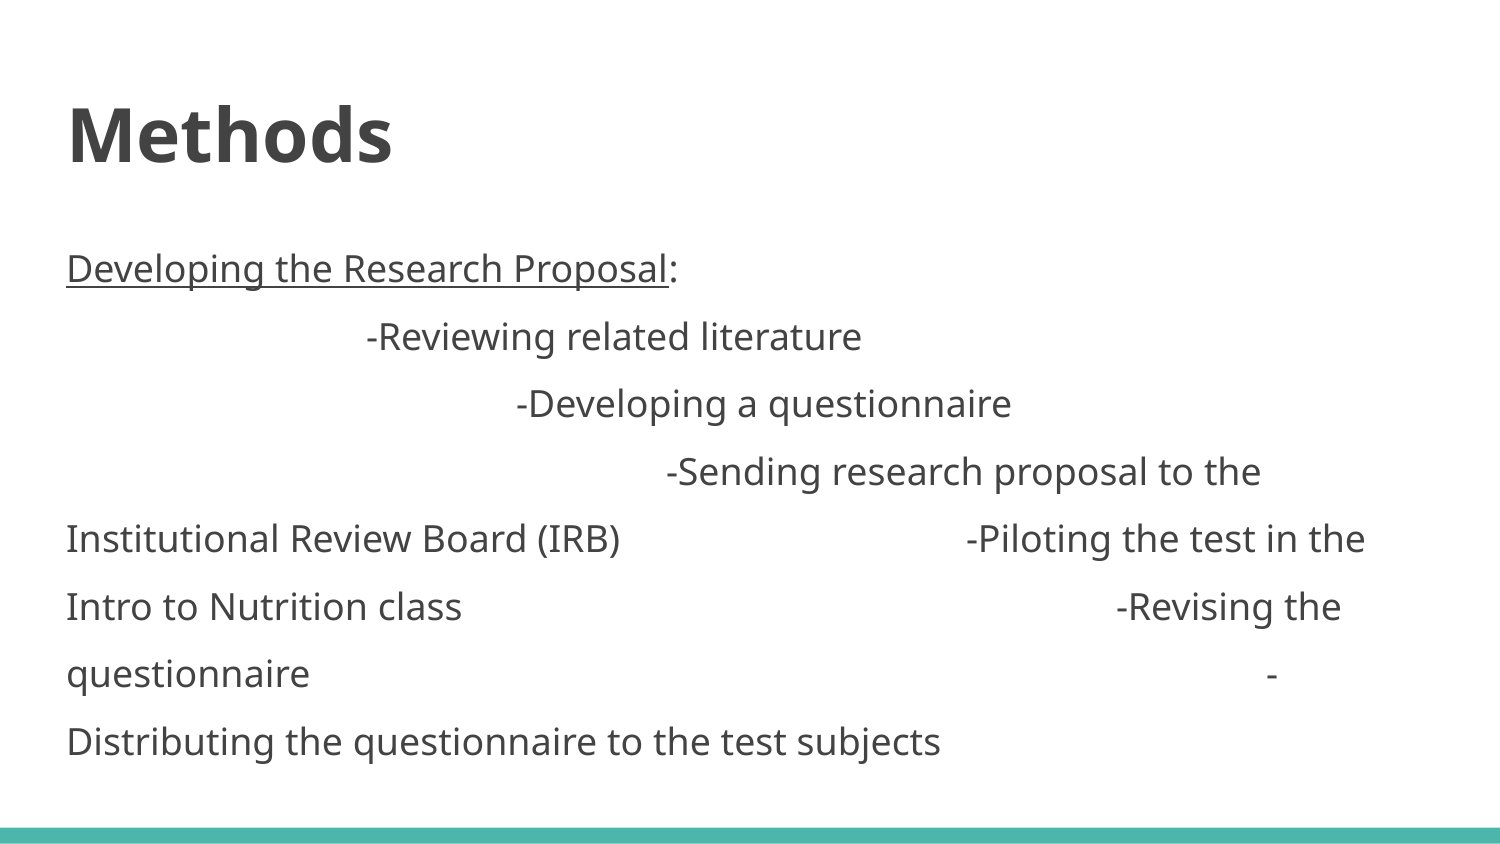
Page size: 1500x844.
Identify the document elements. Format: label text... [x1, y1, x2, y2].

title Methods [51, 72, 1449, 189]
list Developing the Research Proposal: -Reviewing related literature -Developing a questionnaire -Sending research proposal to the Institutional Review Board (IRB) -Piloting the test in the Intro to Nutrition class -Revising the questionnaire -Distributing the questionnaire to the test subjects [51, 207, 1449, 750]
